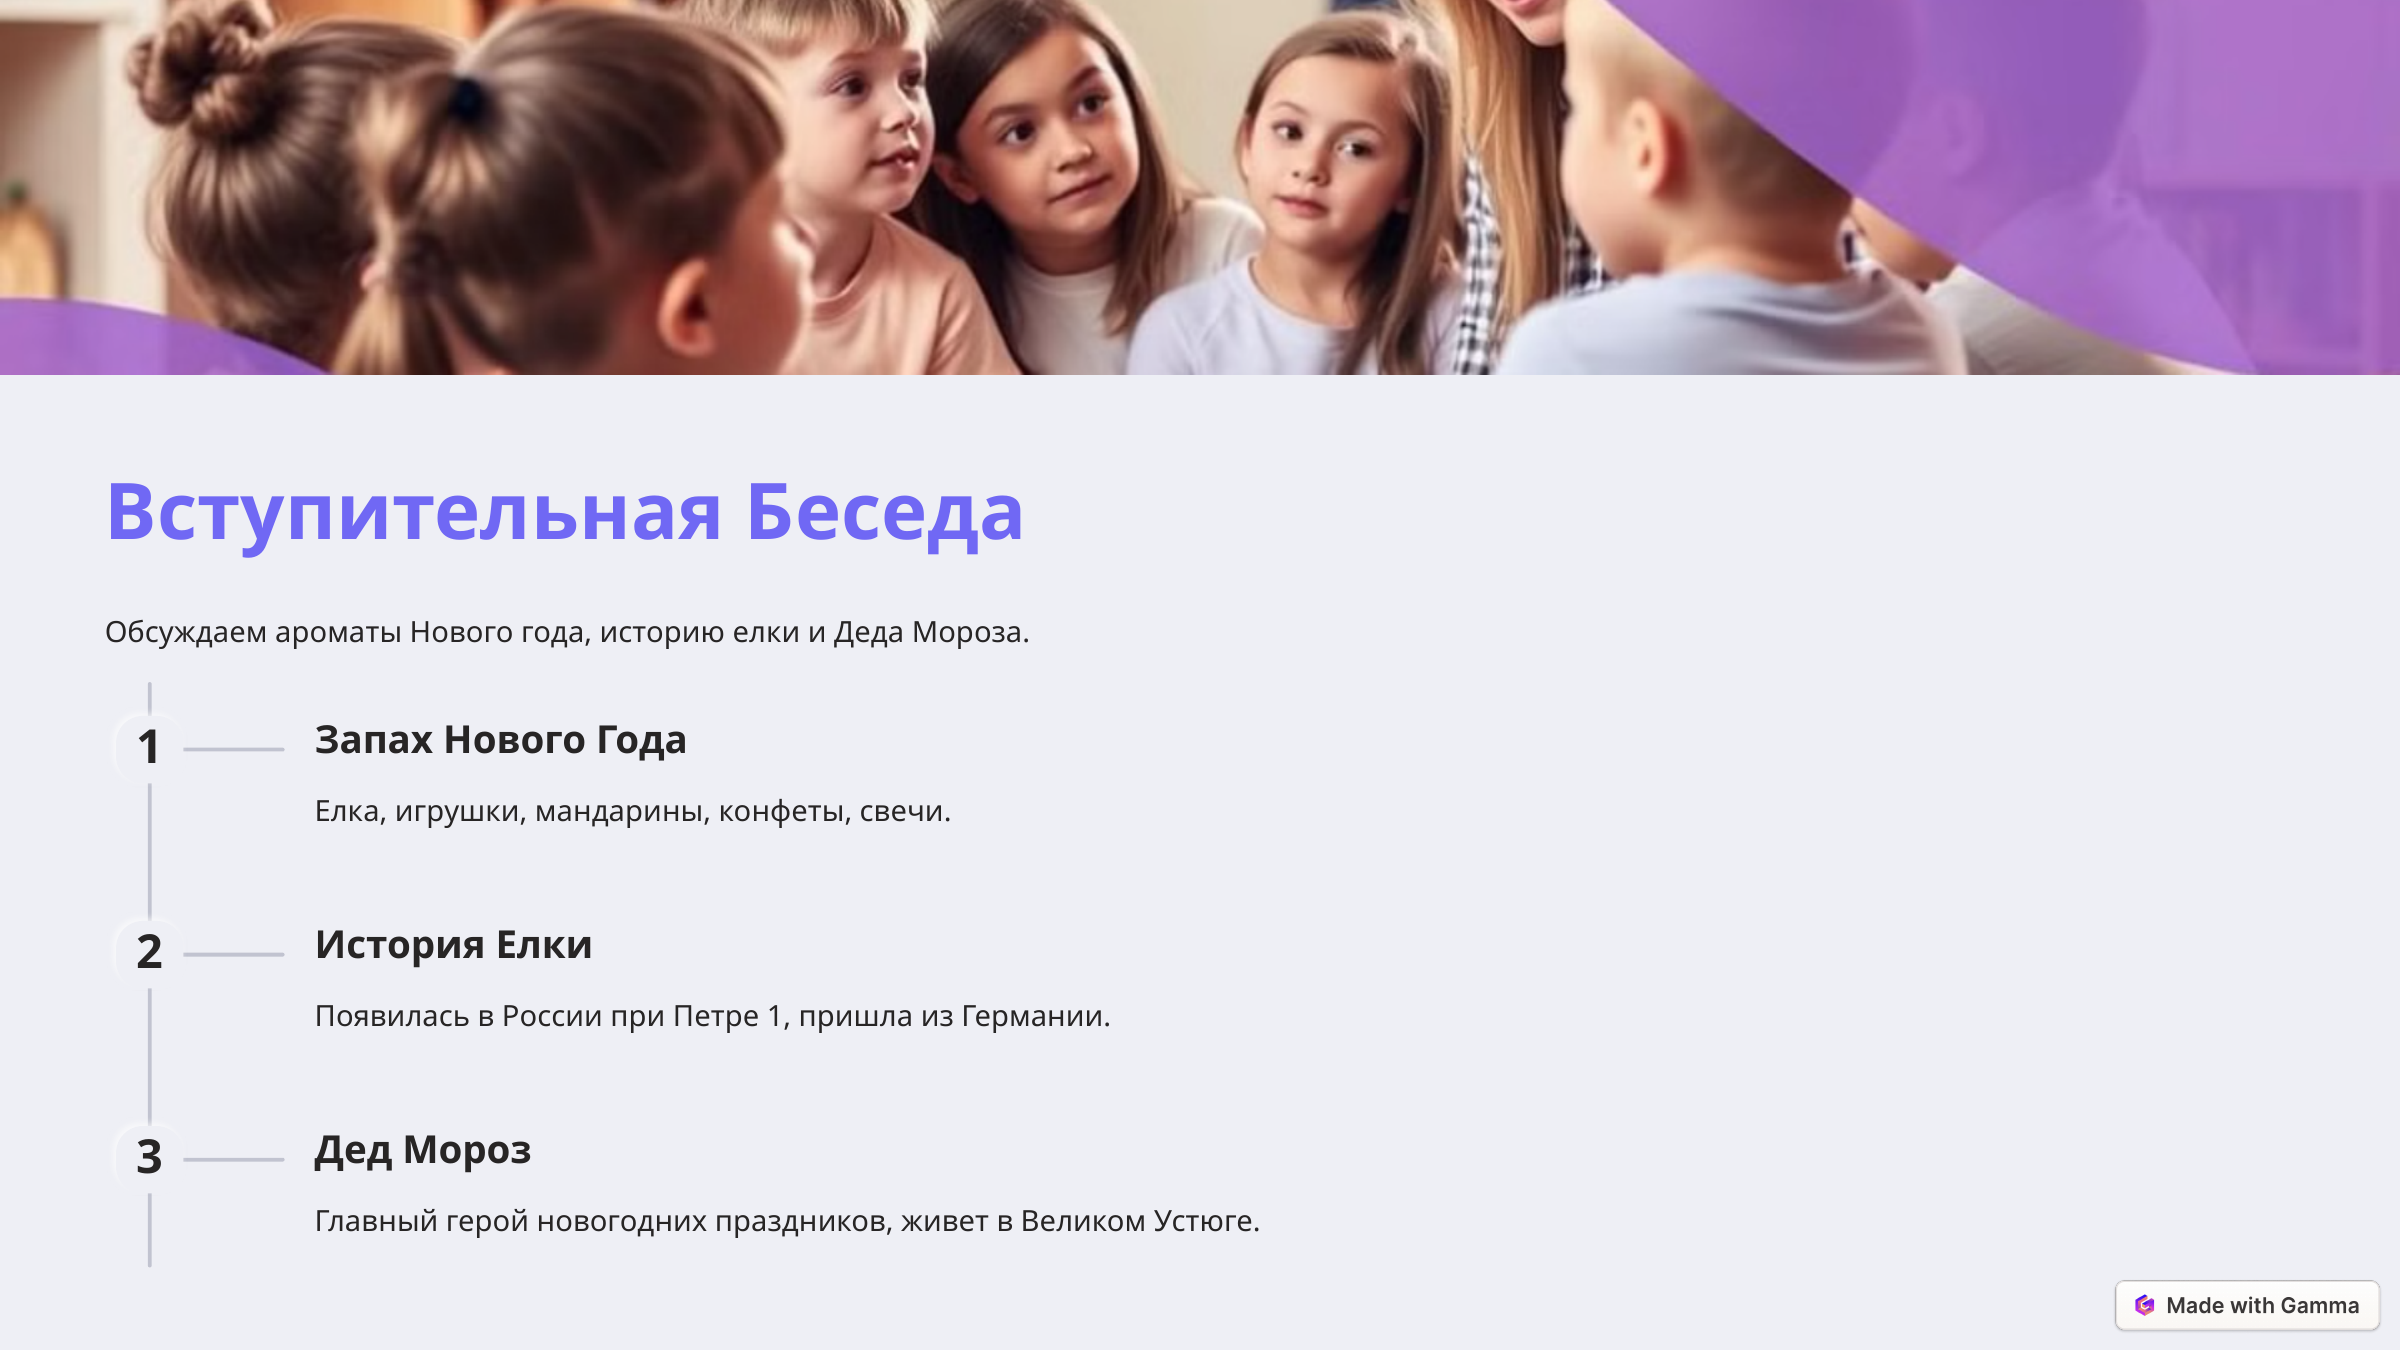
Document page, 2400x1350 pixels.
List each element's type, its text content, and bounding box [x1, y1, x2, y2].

text_box Появилась в России при Петре 1, пришла из Германии. [314, 984, 2296, 1033]
text_box 2 [136, 931, 163, 979]
text_box Елка, игрушки, мандарины, конфеты, свечи. [314, 779, 2296, 828]
picture [2106, 1271, 2389, 1339]
text_box Вступительная Беседа [104, 457, 1031, 556]
text_box [116, 920, 184, 989]
text_box [186, 747, 285, 752]
text_box [147, 787, 152, 912]
text_box [186, 1157, 285, 1162]
text_box [186, 952, 285, 957]
text_box [116, 715, 184, 784]
text_box 1 [141, 725, 159, 774]
text_box Запах Нового Года [314, 712, 709, 762]
text_box [147, 1196, 152, 1268]
text_box [147, 682, 152, 707]
text_box Главный герой новогодних праздников, живет в Великом Устюге. [314, 1189, 2296, 1238]
text_box [116, 1126, 184, 1194]
text_box [147, 991, 152, 1118]
text_box Дед Мороз [314, 1122, 709, 1172]
text_box Обсуждаем ароматы Нового года, историю елки и Деда Мороза. [104, 600, 2296, 649]
text_box 3 [137, 1136, 163, 1184]
text_box История Елки [314, 917, 709, 967]
picture [0, 0, 2400, 375]
